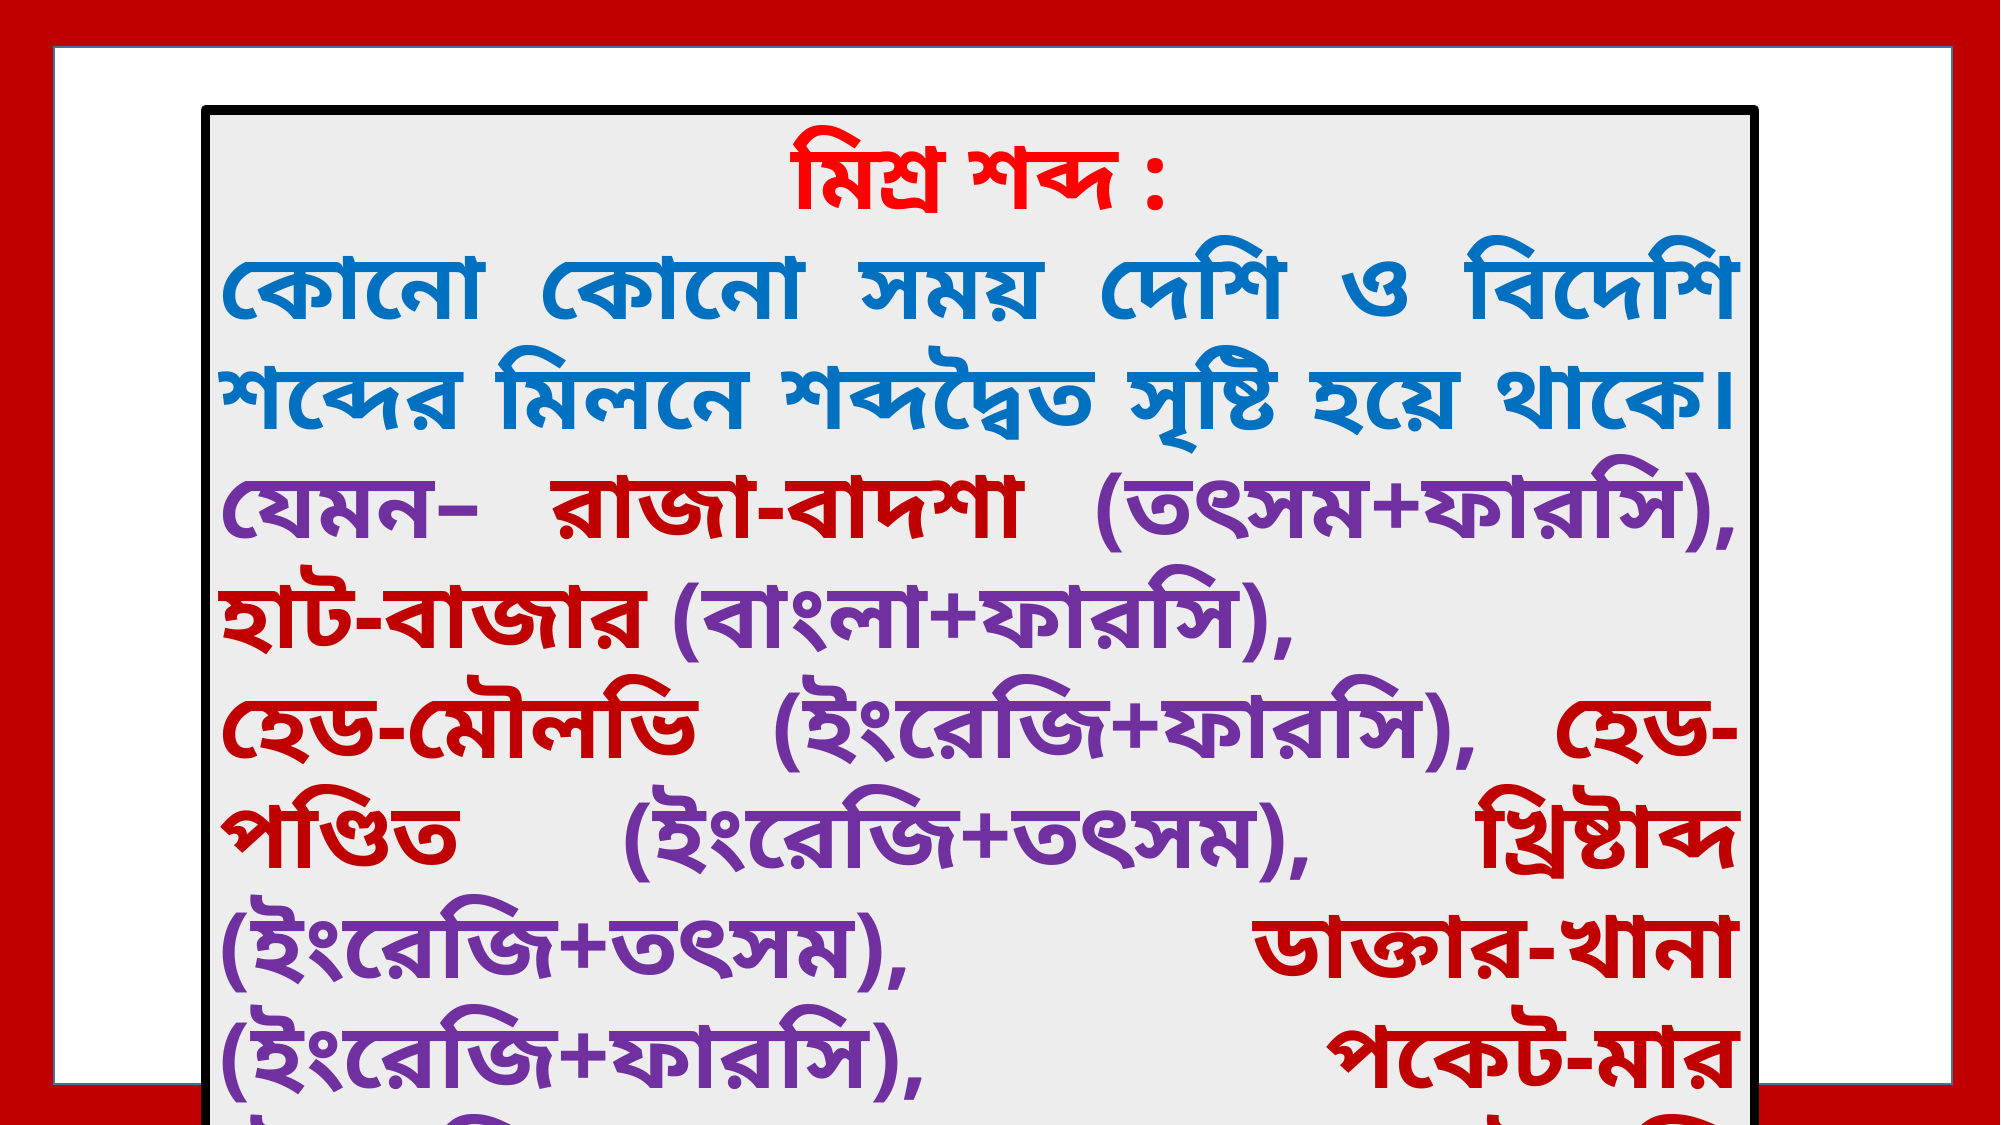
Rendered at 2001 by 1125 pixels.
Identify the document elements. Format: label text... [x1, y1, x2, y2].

text_box [53, 46, 1953, 1085]
text_box মিশ্র শব্দ : কোনো কোনো সময় দেশি ও বিদেশি শব্দের মিলনে শব্দদ্বৈত সৃষ্টি হয়ে থাকে। যেমন– রাজা-বাদশা (তৎসম+ফারসি), হাট-বাজার (বাংলা+ফারসি), হেড-মৌলভি (ইংরেজি+ফারসি), হেড-পণ্ডিত (ইংরেজি+তৎসম), খ্রিষ্টাব্দ (ইংরেজি+তৎসম), ডাক্তার-খানা (ইংরেজি+ফারসি), পকেট-মার (ইংরেজি+বাংলা), চৌ-হদ্দি (ফারসি+আরবি) ইত্যাদি। [205, 110, 1755, 1125]
